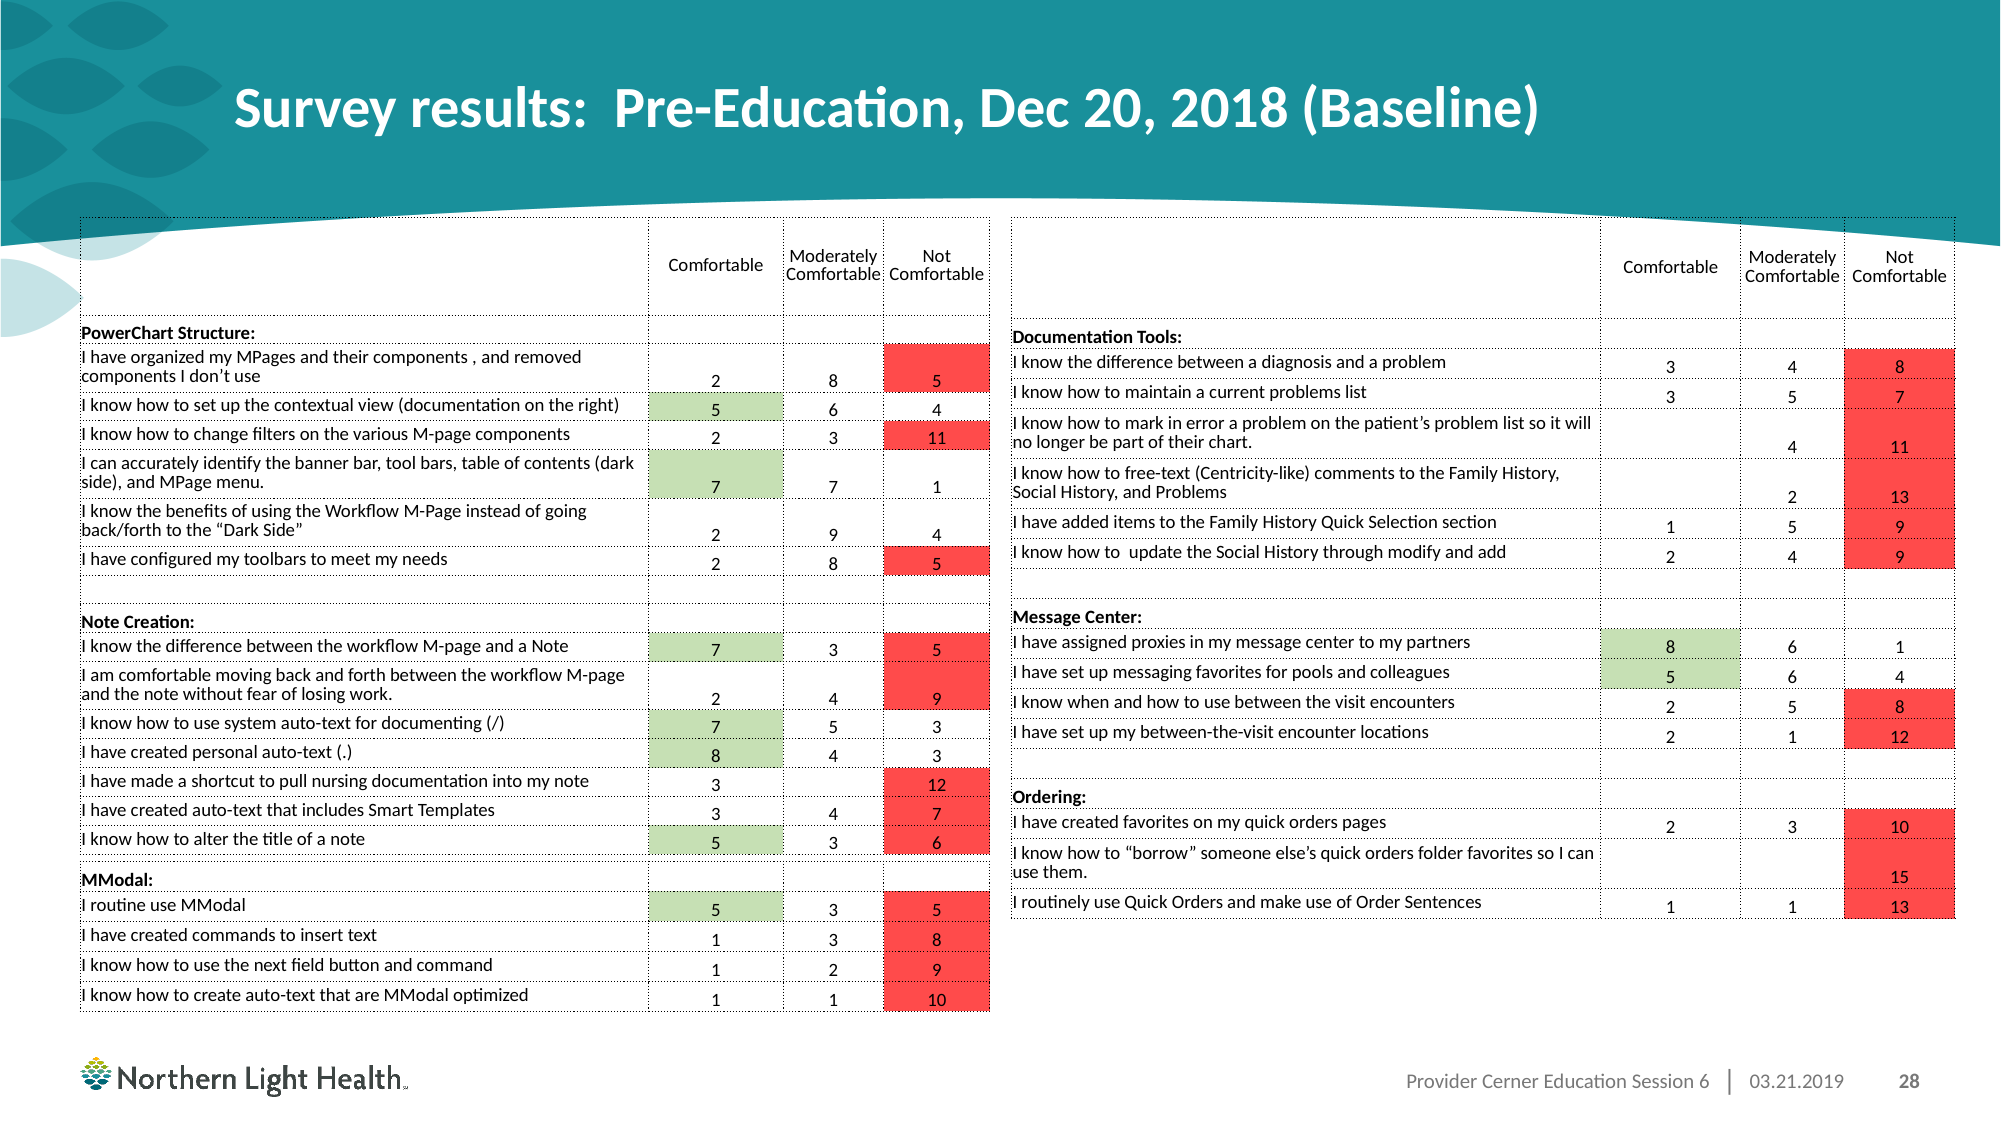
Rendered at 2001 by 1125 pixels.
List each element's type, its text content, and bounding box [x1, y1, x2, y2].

table_cell [1601, 749, 1740, 779]
table_cell 8 [783, 344, 884, 392]
table_cell 8 [1844, 349, 1955, 379]
table_cell I have organized my MPages and their components , and removed components I don’t use [80, 344, 649, 392]
table_cell 1 [1844, 629, 1955, 659]
table_cell 2 [1601, 809, 1740, 839]
table_cell I routinely use Quick Orders and make use of Order Sentences [1011, 889, 1601, 919]
table_cell [1844, 599, 1955, 629]
table_cell [1601, 409, 1740, 459]
footer Provider Cerner Education Session 6 [920, 1063, 1710, 1094]
table_cell 9 [1844, 509, 1955, 539]
table_cell 12 [884, 768, 990, 797]
table_cell [1011, 569, 1601, 599]
table_cell 3 [783, 421, 884, 450]
table_cell [80, 575, 649, 604]
table_cell 11 [1844, 409, 1955, 459]
table_cell [649, 604, 783, 633]
table_cell [649, 315, 783, 344]
table_cell 7 [649, 710, 783, 739]
table_cell I have made a shortcut to pull nursing documentation into my note [80, 768, 649, 797]
table_cell 2 [649, 344, 783, 392]
table_cell [1740, 569, 1844, 599]
table_cell 7 [649, 633, 783, 662]
table_cell 6 [1740, 629, 1844, 659]
table_cell 9 [884, 951, 990, 981]
table_cell [1844, 569, 1955, 599]
table_cell [1740, 599, 1844, 629]
table_cell 3 [649, 768, 783, 797]
table_cell 5 [1740, 509, 1844, 539]
table_header [1011, 217, 1601, 319]
table_cell 5 [884, 633, 990, 662]
table_cell Message Center: [1011, 599, 1601, 629]
table_cell 2 [649, 546, 783, 575]
table_cell [1601, 839, 1740, 889]
table_cell 2 [1601, 539, 1740, 569]
table_header Comfortable [649, 217, 783, 315]
table_cell 1 [1601, 509, 1740, 539]
table_cell [1011, 749, 1601, 779]
table_cell [1844, 779, 1955, 809]
table_cell 1 [649, 981, 783, 1011]
table_cell 9 [783, 498, 884, 546]
table_cell 7 [1844, 379, 1955, 409]
table_cell 1 [1601, 889, 1740, 919]
table_cell 5 [649, 825, 783, 854]
table_cell I know the benefits of using the Workflow M-Page instead of going back/forth to the “Dark Side” [80, 498, 649, 546]
table_cell 5 [884, 891, 990, 921]
table_cell 4 [783, 662, 884, 710]
table_cell 7 [884, 797, 990, 825]
table_cell 3 [884, 710, 990, 739]
table_cell 2 [1601, 689, 1740, 719]
table_header [649, 861, 783, 891]
table_header [783, 861, 884, 891]
table_cell I have created personal auto-text (.) [80, 739, 649, 768]
table_cell 2 [649, 498, 783, 546]
table_cell 6 [783, 392, 884, 421]
table_cell 8 [649, 739, 783, 768]
table_cell [1844, 749, 1955, 779]
table_cell I know how to set up the contextual view (documentation on the right) [80, 392, 649, 421]
table_cell I am comfortable moving back and forth between the workflow M-page and the note without fear of losing work. [80, 662, 649, 710]
table_cell Note Creation: [80, 604, 649, 633]
table_cell [649, 575, 783, 604]
table_cell I routine use MModal [80, 891, 649, 921]
table_cell I know when and how to use between the visit encounters [1011, 689, 1601, 719]
table_cell [783, 575, 884, 604]
table_cell [783, 315, 884, 344]
table_cell 4 [1740, 409, 1844, 459]
table_cell [1740, 839, 1844, 889]
table_cell 1 [649, 951, 783, 981]
table_cell 2 [1601, 719, 1740, 749]
table_cell 4 [884, 498, 990, 546]
table_cell I know how to alter the title of a note [80, 825, 649, 854]
table_cell I have created commands to insert text [80, 921, 649, 951]
table_header Not Comfortable [1844, 217, 1955, 319]
table_cell PowerChart Structure: [80, 315, 649, 344]
table_cell I have set up messaging favorites for pools and colleagues [1011, 659, 1601, 689]
table_cell 5 [649, 392, 783, 421]
table_cell I can accurately identify the banner bar, tool bars, table of contents (dark side), and MPage menu. [80, 450, 649, 498]
table_cell 10 [884, 981, 990, 1011]
table_cell 10 [1844, 809, 1955, 839]
table_cell [1601, 569, 1740, 599]
table_cell 2 [649, 662, 783, 710]
table_cell [884, 315, 990, 344]
table_cell 8 [783, 546, 884, 575]
table_cell 3 [884, 739, 990, 768]
table_header Moderately Comfortable [1740, 217, 1844, 319]
title Survey results: Pre-Education, Dec 20, 2018 (Baseline) [80, 0, 1710, 218]
table_cell I have assigned proxies in my message center to my partners [1011, 629, 1601, 659]
table_cell [1601, 779, 1740, 809]
table_cell 3 [783, 825, 884, 854]
table_cell I know the difference between a diagnosis and a problem [1011, 349, 1601, 379]
table_cell 5 [884, 344, 990, 392]
table_cell 6 [884, 825, 990, 854]
table_cell [783, 768, 884, 797]
table_cell 7 [649, 450, 783, 498]
table_cell 4 [1740, 349, 1844, 379]
table_cell 5 [1740, 689, 1844, 719]
table_cell 5 [884, 546, 990, 575]
table_cell 12 [1844, 719, 1955, 749]
table_cell 2 [1740, 459, 1844, 509]
table_cell 6 [1740, 659, 1844, 689]
table_cell 5 [783, 710, 884, 739]
table_cell 11 [884, 421, 990, 450]
table_cell [783, 604, 884, 633]
table_cell 1 [884, 450, 990, 498]
table_header MModal: [80, 861, 649, 891]
table_cell 1 [649, 921, 783, 951]
table_cell 3 [783, 633, 884, 662]
table_cell 1 [783, 981, 884, 1011]
table_header [80, 217, 649, 315]
table_cell I have set up my between-the-visit encounter locations [1011, 719, 1601, 749]
table_cell 3 [1740, 809, 1844, 839]
table_cell [1844, 319, 1955, 349]
table_cell Ordering: [1011, 779, 1601, 809]
table_cell I have created favorites on my quick orders pages [1011, 809, 1601, 839]
table_header Not Comfortable [884, 217, 990, 315]
table_cell I know how to update the Social History through modify and add [1011, 539, 1601, 569]
table_cell 2 [783, 951, 884, 981]
table_cell 4 [884, 392, 990, 421]
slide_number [1749, 1063, 1854, 1094]
table_cell 8 [884, 921, 990, 951]
table_cell [1740, 319, 1844, 349]
table_header Moderately Comfortable [783, 217, 884, 315]
table_cell I have created auto-text that includes Smart Templates [80, 797, 649, 825]
table_cell 8 [1844, 689, 1955, 719]
table_cell 5 [1601, 659, 1740, 689]
table_cell 3 [649, 797, 783, 825]
table_cell 3 [783, 891, 884, 921]
table_cell [1601, 459, 1740, 509]
table_cell Documentation Tools: [1011, 319, 1601, 349]
table_cell I know how to use system auto-text for documenting (/) [80, 710, 649, 739]
table_cell 3 [783, 921, 884, 951]
table_cell [1601, 319, 1740, 349]
table_cell [1740, 749, 1844, 779]
table_header [884, 861, 990, 891]
table_cell I have configured my toolbars to meet my needs [80, 546, 649, 575]
table_cell 9 [884, 662, 990, 710]
table_cell I know how to create auto-text that are MModal optimized [80, 981, 649, 1011]
table_cell [1740, 779, 1844, 809]
table_cell I know how to free-text (Centricity-like) comments to the Family History, Social History, and Problems [1011, 459, 1601, 509]
table_cell 3 [1601, 349, 1740, 379]
table_header Comfortable [1601, 217, 1740, 319]
table_cell 8 [1601, 629, 1740, 659]
table_cell 9 [1844, 539, 1955, 569]
table_cell I know how to use the next field button and command [80, 951, 649, 981]
table_cell 4 [783, 797, 884, 825]
table_cell 1 [1740, 719, 1844, 749]
slide_number 28 [1854, 1063, 1921, 1094]
table_cell 4 [783, 739, 884, 768]
table_cell I know how to maintain a current problems list [1011, 379, 1601, 409]
table_cell I know how to “borrow” someone else’s quick orders folder favorites so I can use them. [1011, 839, 1601, 889]
table_cell I know how to change filters on the various M-page components [80, 421, 649, 450]
table_cell 13 [1844, 459, 1955, 509]
table_cell I know how to mark in error a problem on the patient’s problem list so it will no longer be part of their chart. [1011, 409, 1601, 459]
table_cell 3 [1601, 379, 1740, 409]
table_cell [884, 604, 990, 633]
table_cell 1 [1740, 889, 1844, 919]
table_cell I know the difference between the workflow M-page and a Note [80, 633, 649, 662]
table_cell 7 [783, 450, 884, 498]
table_cell 4 [1740, 539, 1844, 569]
table_cell [884, 575, 990, 604]
table_cell I have added items to the Family History Quick Selection section [1011, 509, 1601, 539]
table_cell 15 [1844, 839, 1955, 889]
table_cell 2 [649, 421, 783, 450]
table_cell 5 [1740, 379, 1844, 409]
table_cell 13 [1844, 889, 1955, 919]
table_cell 4 [1844, 659, 1955, 689]
picture [0, 0, 2001, 1125]
table_cell 5 [649, 891, 783, 921]
table_cell [1601, 599, 1740, 629]
